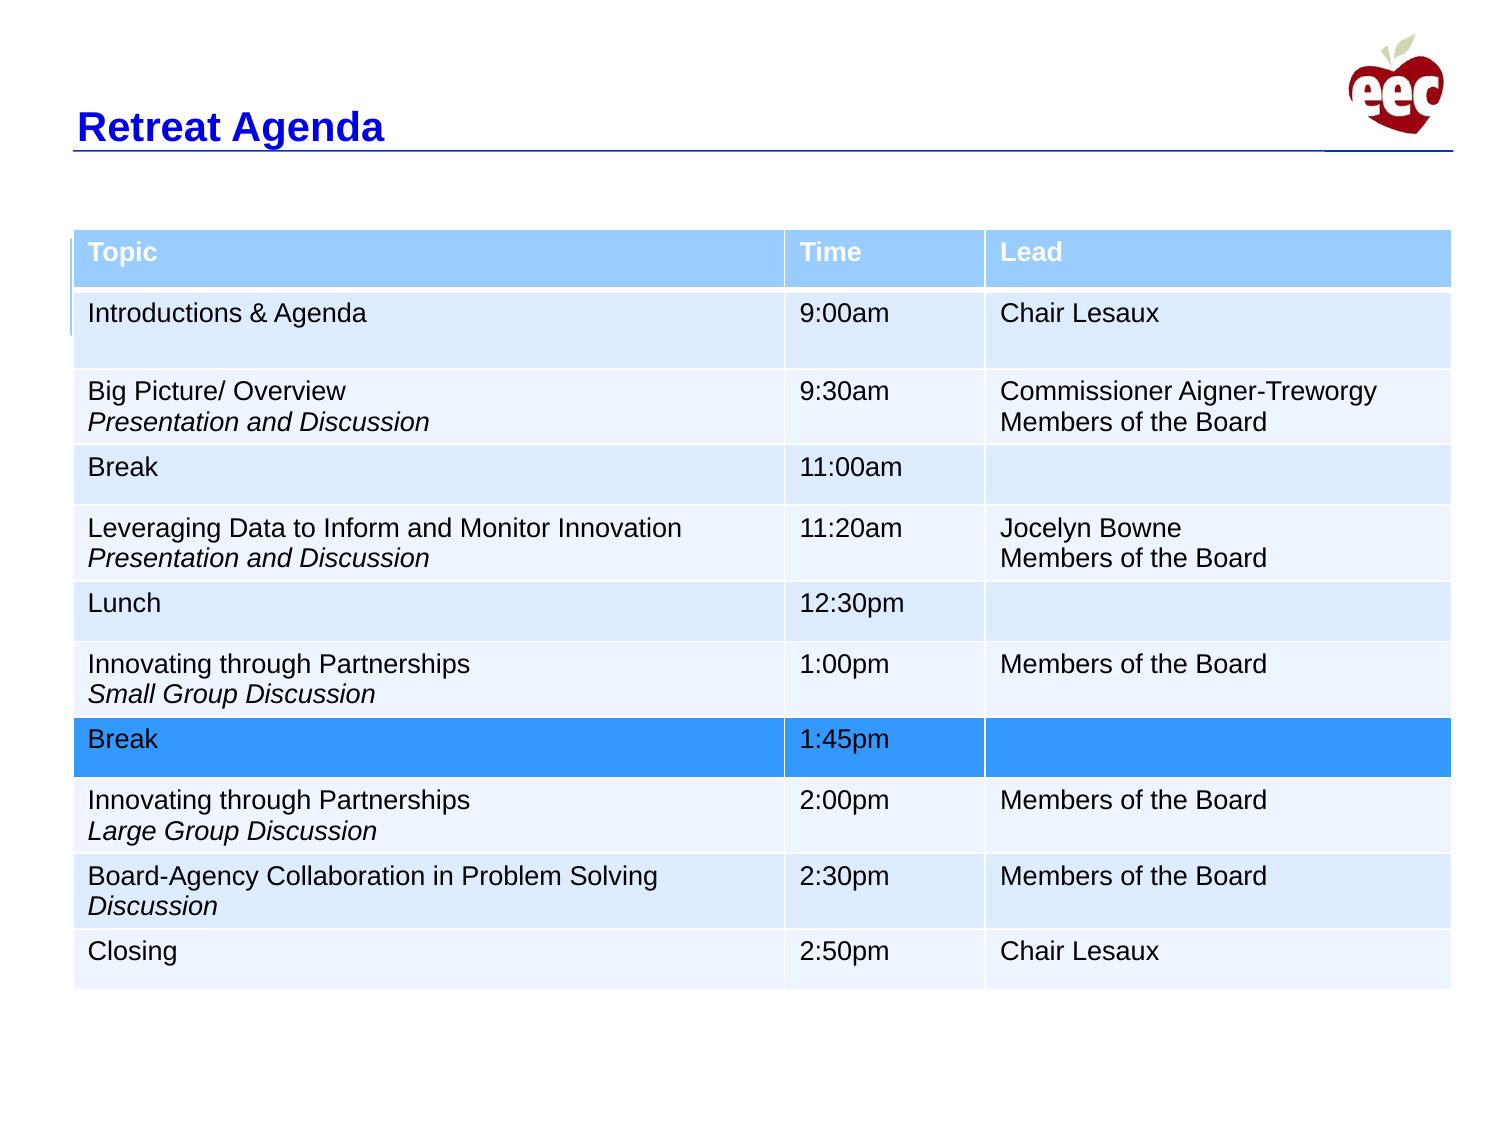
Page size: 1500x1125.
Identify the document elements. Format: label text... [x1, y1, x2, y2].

table_cell [986, 445, 1451, 504]
table_cell 11:20am [785, 506, 984, 580]
table_cell 9:00am [785, 293, 984, 368]
table_cell Closing [74, 930, 784, 989]
table_header Time [785, 230, 984, 287]
table_cell Members of the Board [986, 854, 1451, 928]
table_cell Chair Lesaux [986, 930, 1451, 989]
table_cell Break [74, 445, 784, 504]
table_cell 12:30pm [785, 582, 984, 641]
table_header Lead [986, 230, 1451, 287]
table_cell 2:00pm [785, 779, 984, 852]
table_cell Commissioner Aigner-Treworgy Members of the Board [986, 370, 1451, 443]
title Retreat Agenda [76, 18, 1339, 151]
table_cell 9:30am [785, 370, 984, 443]
table_cell 2:50pm [785, 930, 984, 989]
table_cell Leveraging Data to Inform and Monitor Innovation Presentation and Discussion [74, 506, 784, 580]
table_cell [986, 582, 1451, 641]
table_cell Lunch [74, 582, 784, 641]
table_cell 1:00pm [785, 642, 984, 716]
table_cell Innovating through Partnerships Large Group Discussion [74, 779, 784, 852]
table_cell Introductions & Agenda [74, 293, 784, 368]
table_header Topic [74, 230, 784, 287]
picture [1342, 29, 1451, 138]
table_cell Big Picture/ Overview Presentation and Discussion [74, 370, 784, 443]
table_cell [986, 718, 1451, 777]
table_cell Innovating through Partnerships Small Group Discussion [74, 642, 784, 716]
table_cell 2:30pm [785, 854, 984, 928]
table_cell Members of the Board [986, 779, 1451, 852]
table_cell Break [74, 718, 784, 777]
table_cell 1:45pm [785, 718, 984, 777]
table_cell Members of the Board [986, 642, 1451, 716]
table_cell Board-Agency Collaboration in Problem Solving Discussion [74, 854, 784, 928]
table_cell Chair Lesaux [986, 293, 1451, 368]
table_cell Jocelyn Bowne Members of the Board [986, 506, 1451, 580]
table_cell 11:00am [785, 445, 984, 504]
